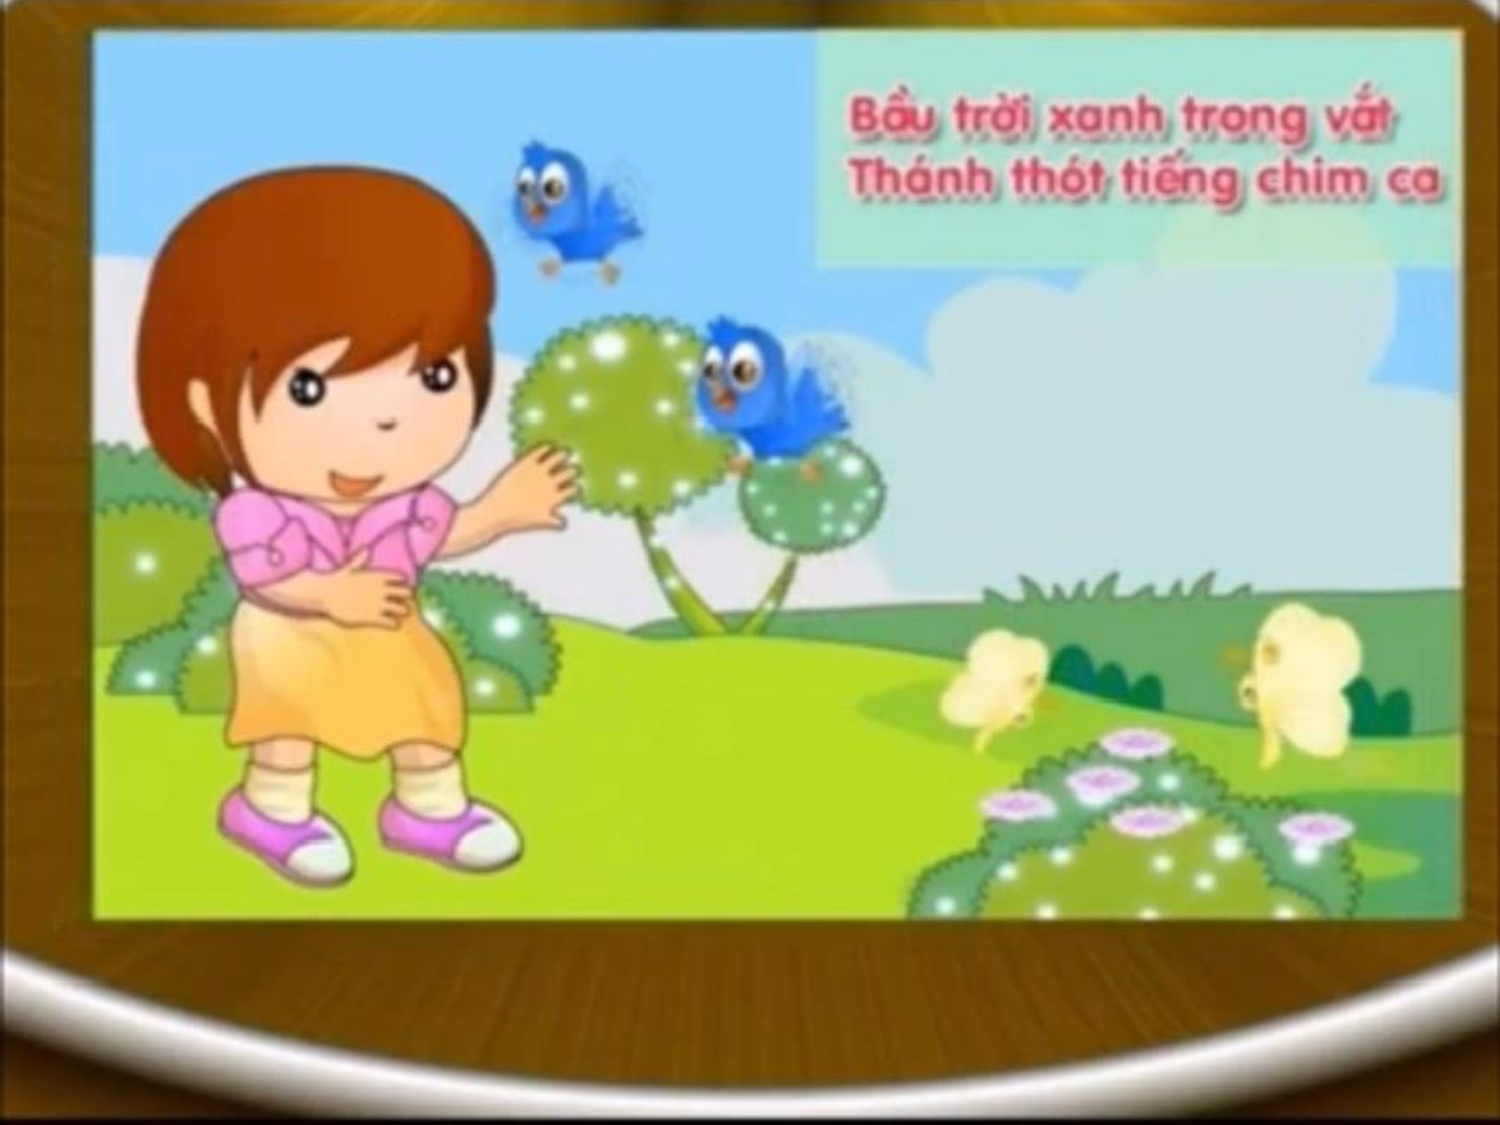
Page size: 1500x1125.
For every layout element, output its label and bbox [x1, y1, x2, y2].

text_box [0, 0, 1500, 1125]
